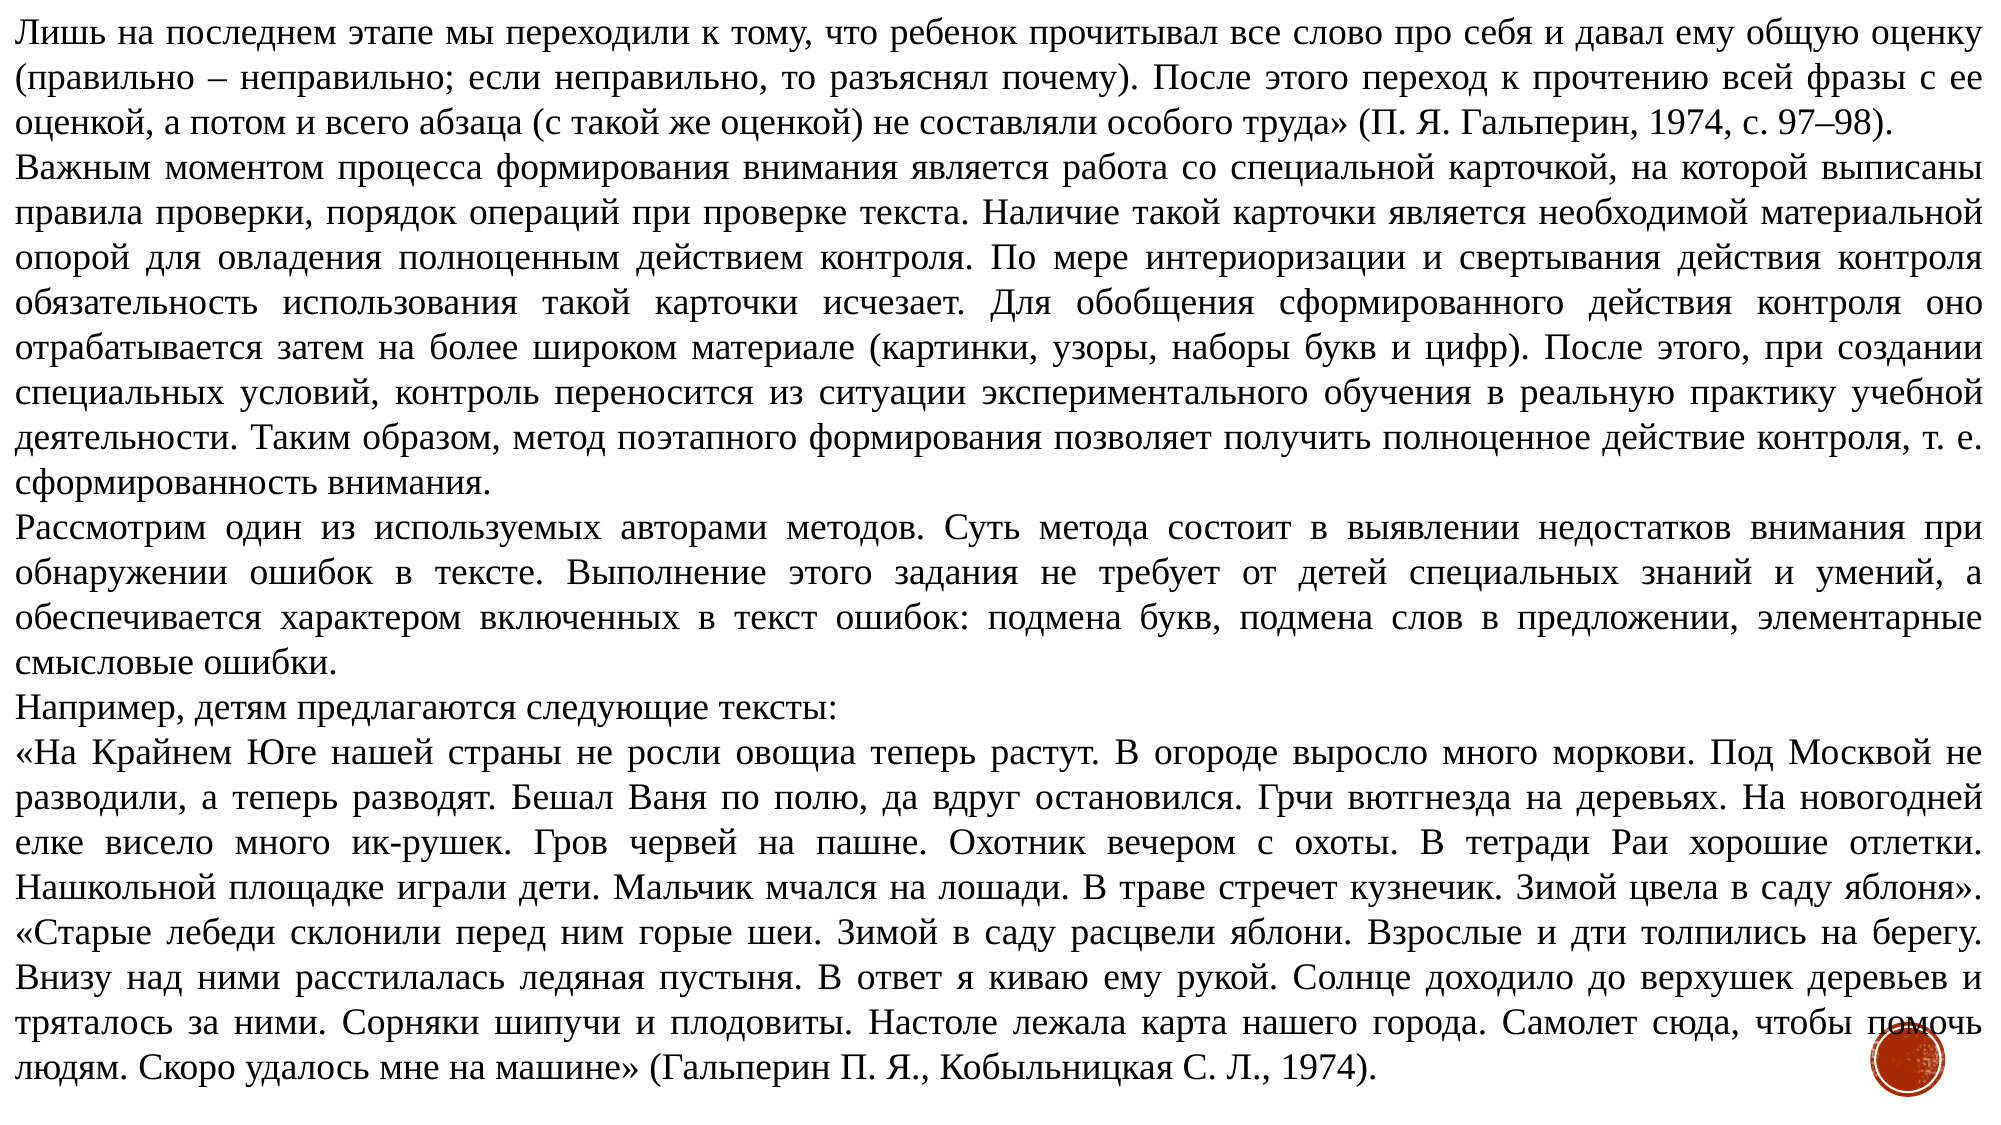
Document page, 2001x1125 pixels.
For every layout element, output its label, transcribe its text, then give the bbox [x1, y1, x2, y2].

text_box Лишь на последнем этапе мы переходили к тому, что ребенок прочитывал все слово про себя и давал ему общую оценку (правильно – неправильно; если неправильно, то разъяснял почему). После этого переход к прочтению всей фразы с ее оценкой, а потом и всего абзаца (с такой же оценкой) не составляли особого труда» (П. Я. Гальперин, 1974, с. 97–98). Важным моментом процесса формирования внимания является работа со специальной карточкой, на которой выписаны правила проверки, порядок операций при проверке текста. Наличие такой карточки является необходимой материальной опорой для овладения полноценным действием контроля. По мере интериоризации и свертывания действия контроля обязательность использования такой карточки исчезает. Для обобщения сформированного действия контроля оно отрабатывается затем на более широком материале (картинки, узоры, наборы букв и цифр). После этого, при создании специальных условий, контроль переносится из ситуации экспериментального обучения в реальную практику учебной деятельности. Таким образом, метод поэтапного формирования позволяет получить полноценное действие контроля, т. е. сформированность внимания. Рассмотрим один из используемых авторами методов. Суть метода состоит в выявлении недостатков внимания при обнаружении ошибок в тексте. Выполнение этого задания не требует от детей специальных знаний и умений, а обеспечивается характером включенных в текст ошибок: подмена букв, подмена слов в предложении, элементарные смысловые ошибки. Например, детям предлагаются следующие тексты: «На Крайнем Юге нашей страны не росли овощиа теперь растут. В огороде выросло много моркови. Под Москвой не разводили, а теперь разводят. Бешал Ваня по полю, да вдруг остановился. Грчи вютгнезда на деревьях. На новогодней елке висело много ик-рушек. Гров червей на пашне. Охотник вечером с охоты. В тетради Раи хорошие отлетки. Нашкольной площадке играли дети. Мальчик мчался на лошади. В траве стречет кузнечик. Зимой цвела в саду яблоня». «Старые лебеди склонили перед ним горые шеи. Зимой в саду расцвели яблони. Взрослые и дти толпились на берегу. Внизу над ними расстилалась ледяная пустыня. В ответ я киваю ему рукой. Солнце доходило до верхушек деревьев и тряталось за ними. Сорняки шипучи и плодовиты. Настоле лежала карта нашего города. Самолет сюда, чтобы помочь людям. Скоро удалось мне на машине» (Гальперин П. Я., Кобыльницкая С. Л., 1974). [0, 0, 2000, 1095]
